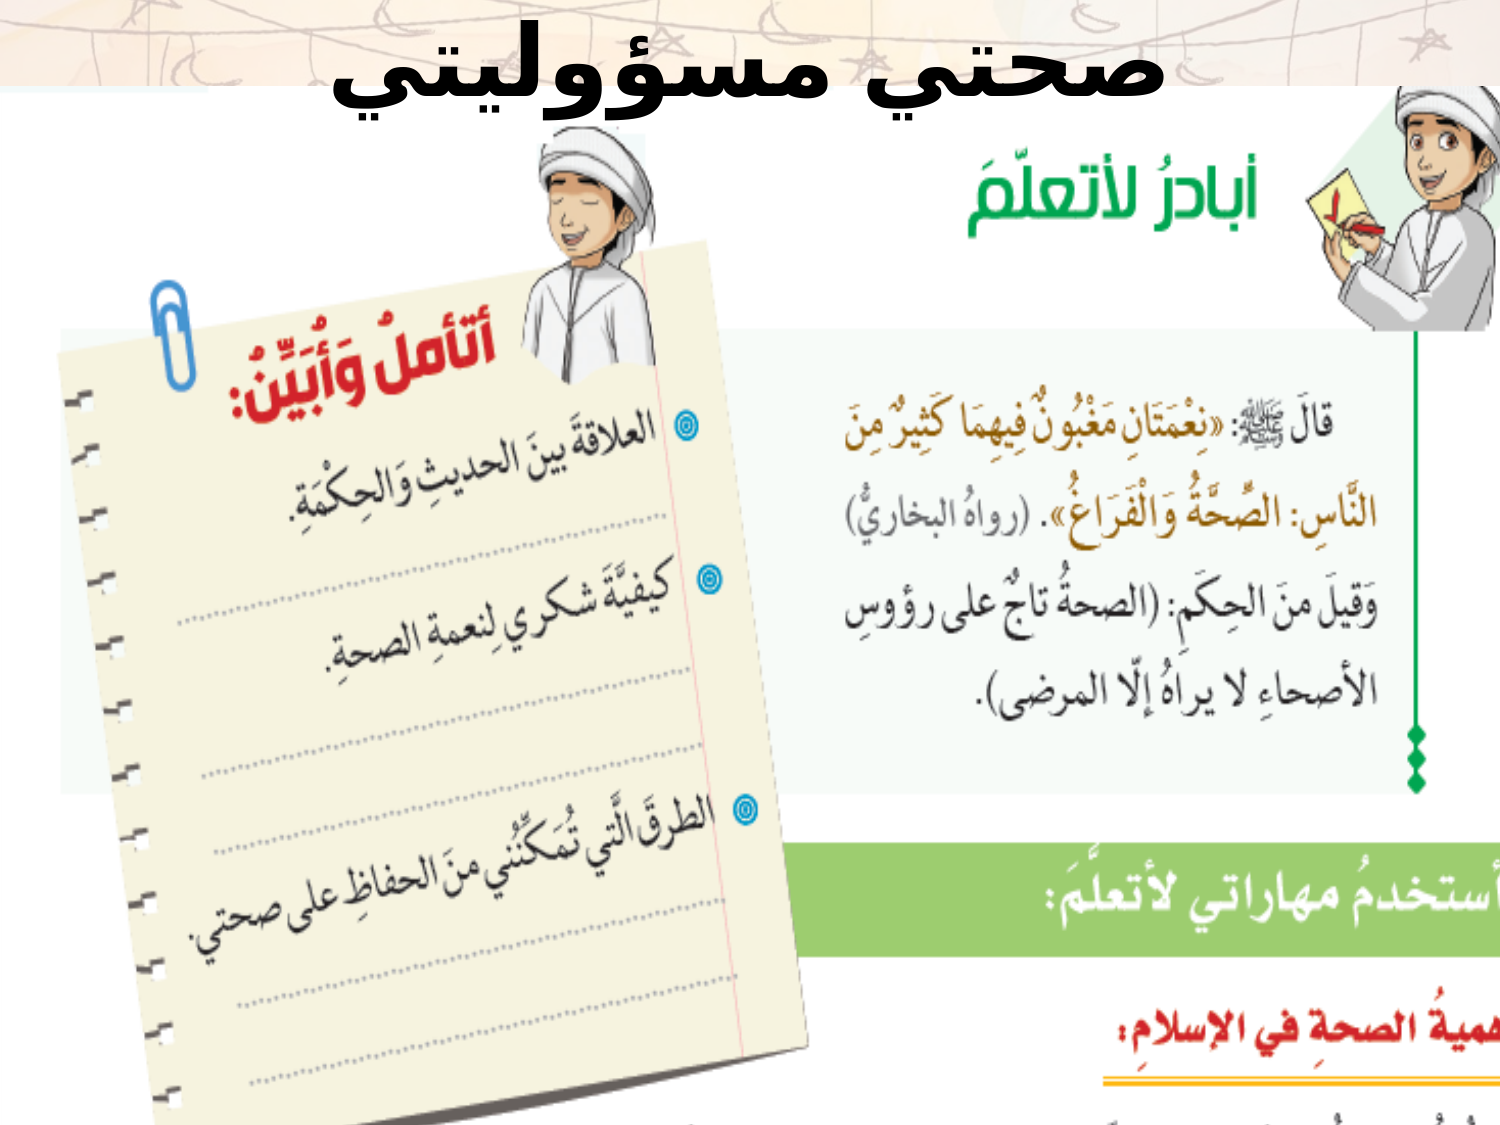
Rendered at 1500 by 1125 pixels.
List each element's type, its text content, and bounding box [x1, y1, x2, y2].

picture [0, 86, 1500, 1125]
text_box صحتي مسؤوليتي [312, 0, 1188, 84]
